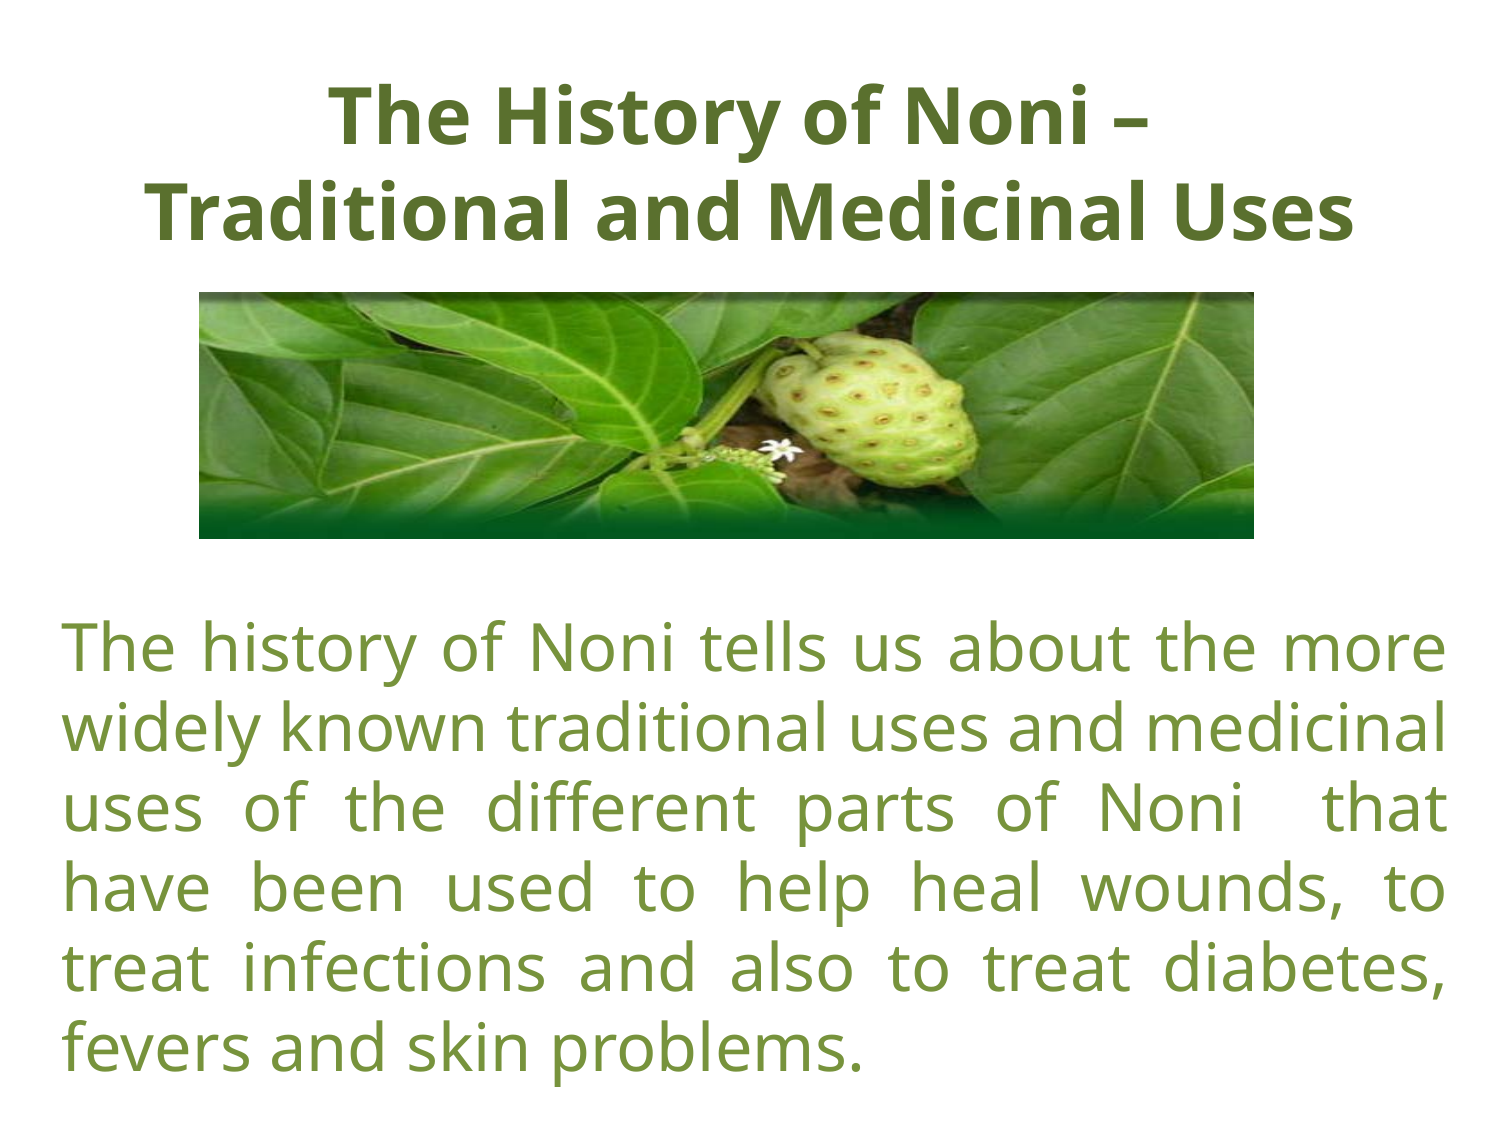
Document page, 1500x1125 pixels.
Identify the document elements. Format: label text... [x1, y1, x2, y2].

text_box The History of Noni – Traditional and Medicinal Uses [0, 58, 1500, 264]
text_box The history of Noni tells us about the more widely known traditional uses and medicinal uses of the different parts of Noni that have been used to help heal wounds, to treat infections and also to treat diabetes, fevers and skin problems. [46, 597, 1465, 1093]
picture [198, 292, 1255, 540]
